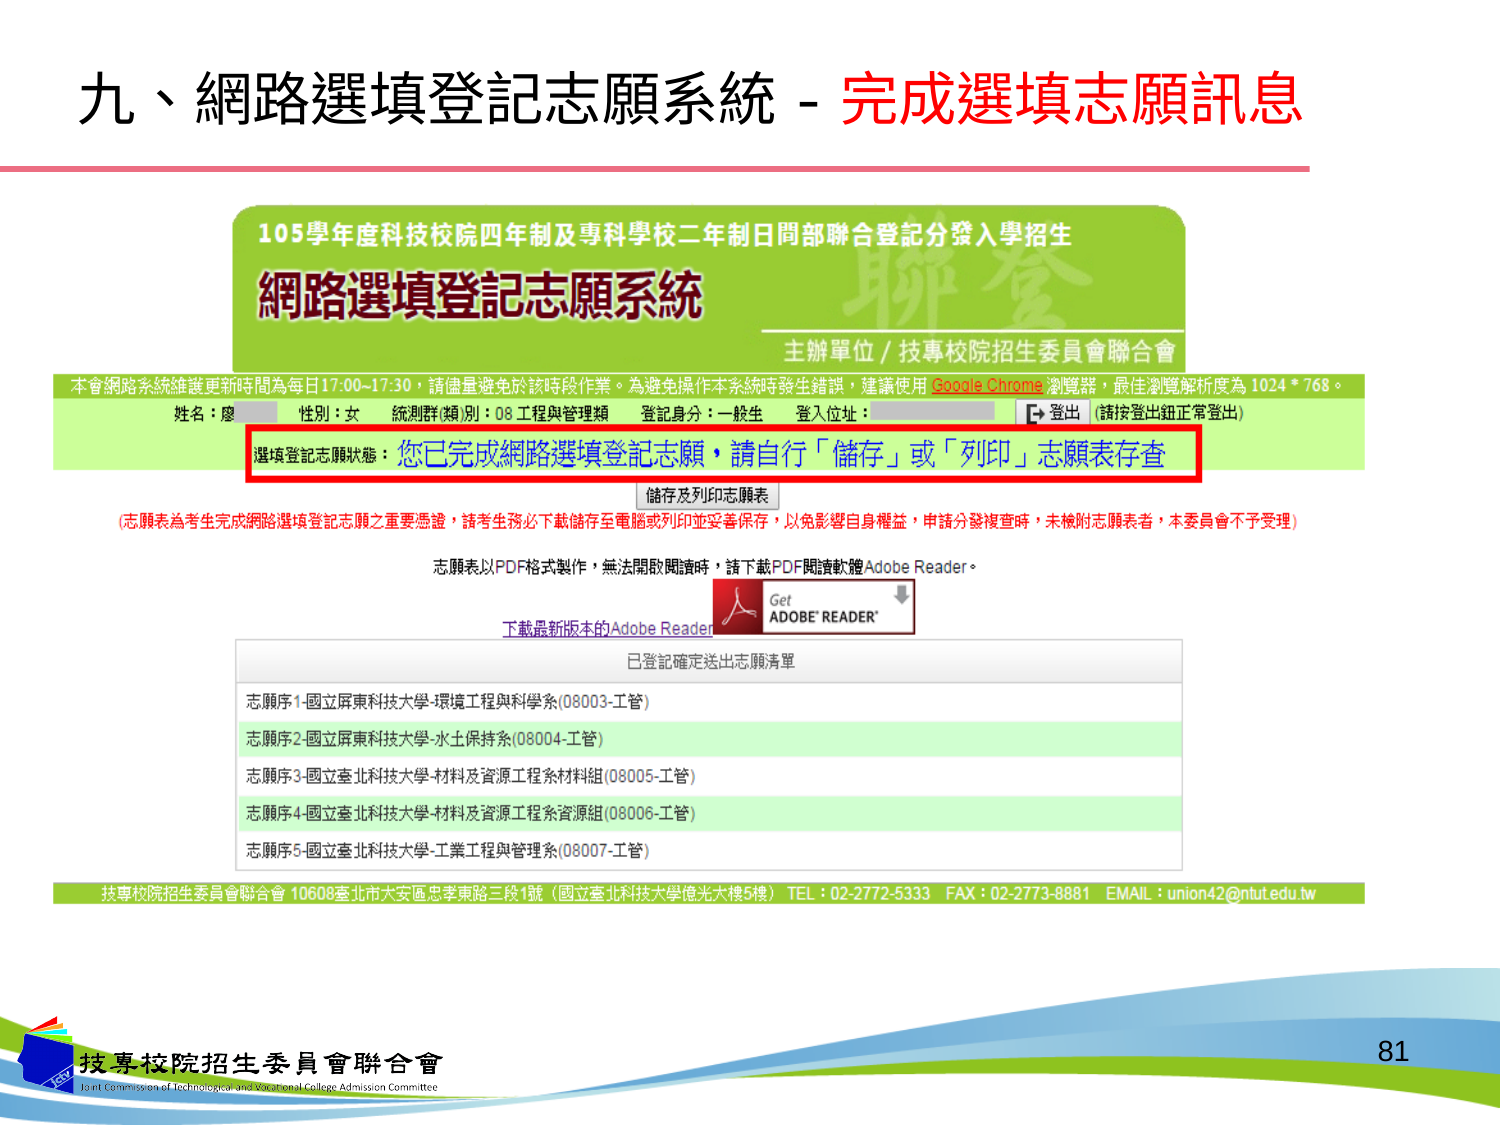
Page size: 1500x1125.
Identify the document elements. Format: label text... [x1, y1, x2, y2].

slide_number 81 [1074, 1024, 1426, 1103]
picture [29, 201, 1389, 917]
picture [0, 968, 1500, 1125]
text_box 九、網路選填登記志願系統-完成選填志願訊息 [63, 54, 1414, 159]
